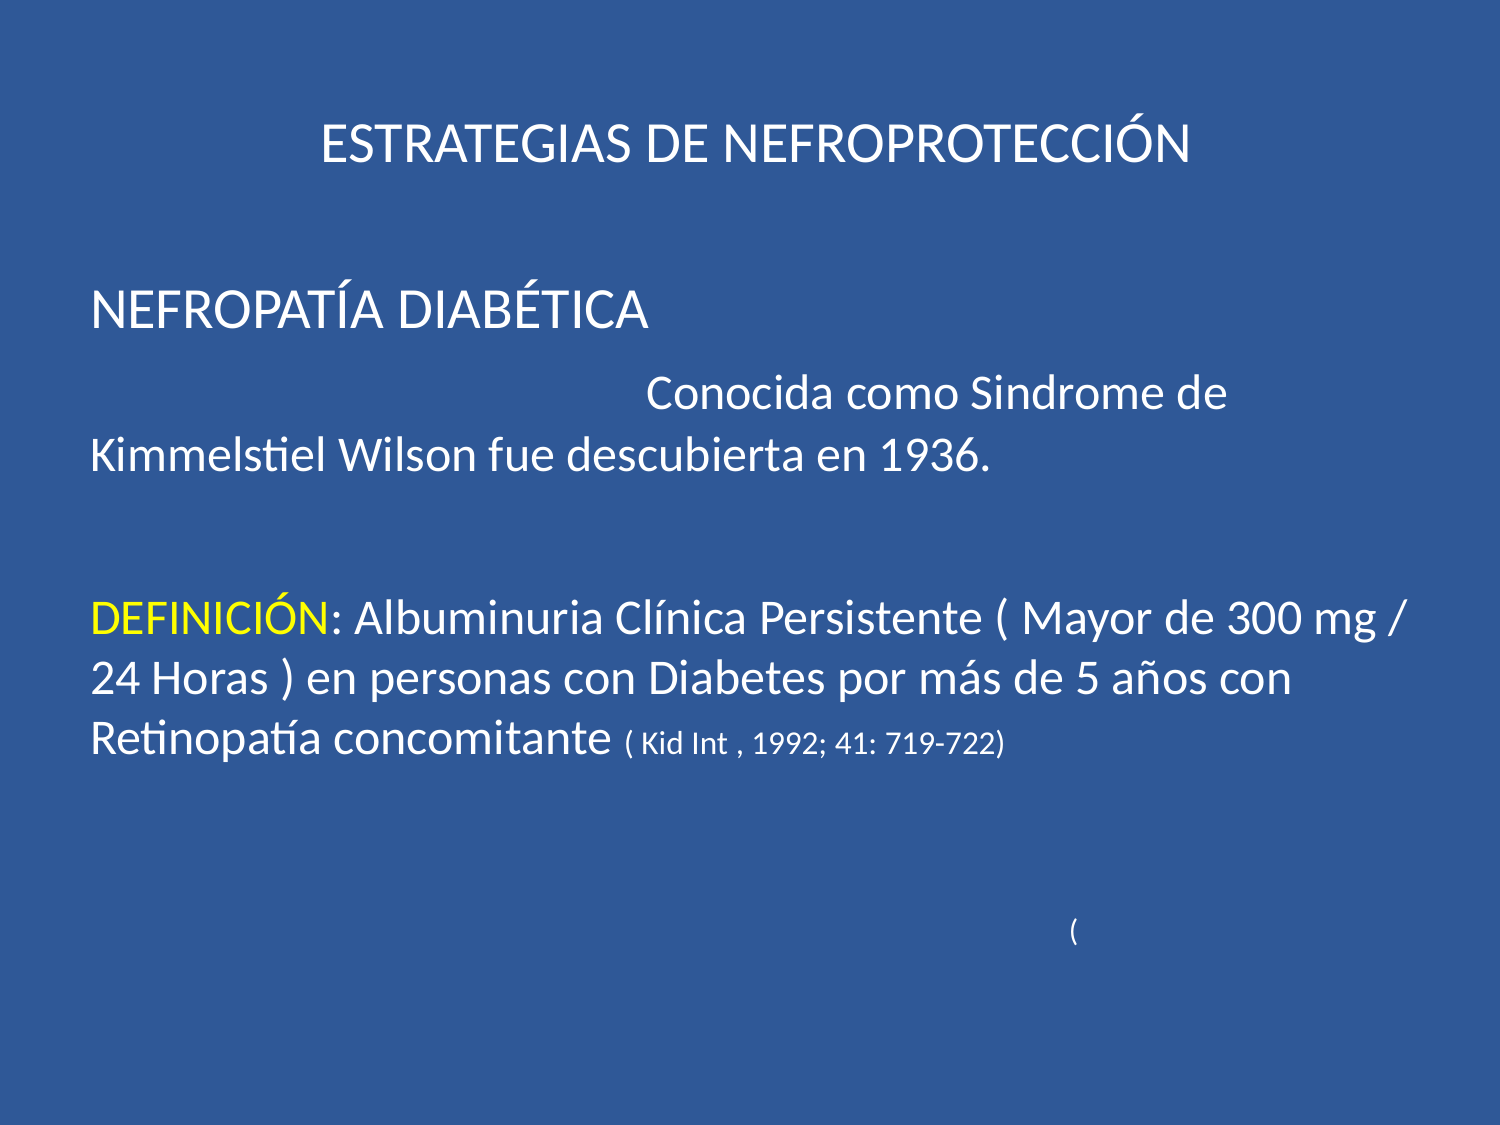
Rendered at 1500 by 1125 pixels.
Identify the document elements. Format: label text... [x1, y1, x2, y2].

list NEFROPATÍA DIABÉTICA Conocida como Sindrome de Kimmelstiel Wilson fue descubierta en 1936. DEFINICIÓN: Albuminuria Clínica Persistente ( Mayor de 300 mg / 24 Horas ) en personas con Diabetes por más de 5 años con Retinopatía concomitante ( Kid Int , 1992; 41: 719-722) ( [75, 262, 1425, 1005]
title ESTRATEGIAS DE NEFROPROTECCIÓN [75, 45, 1425, 233]
